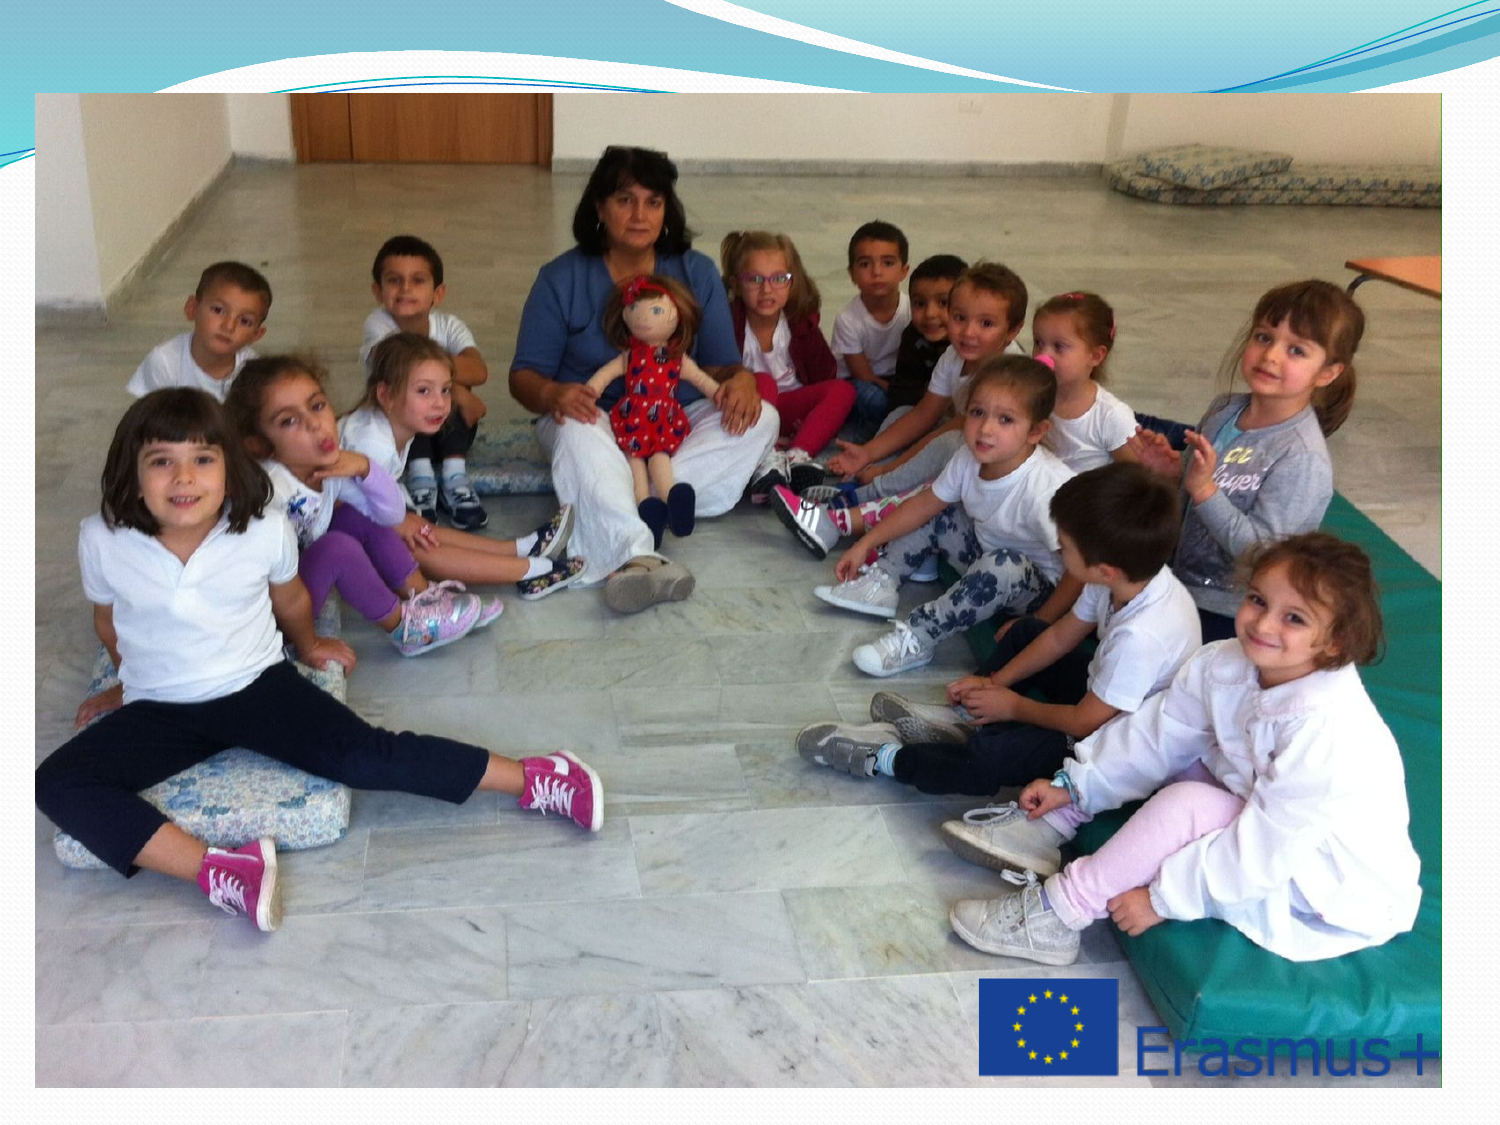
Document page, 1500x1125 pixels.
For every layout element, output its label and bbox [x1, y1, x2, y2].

picture [950, 975, 1463, 1079]
list [34, 93, 1442, 1088]
